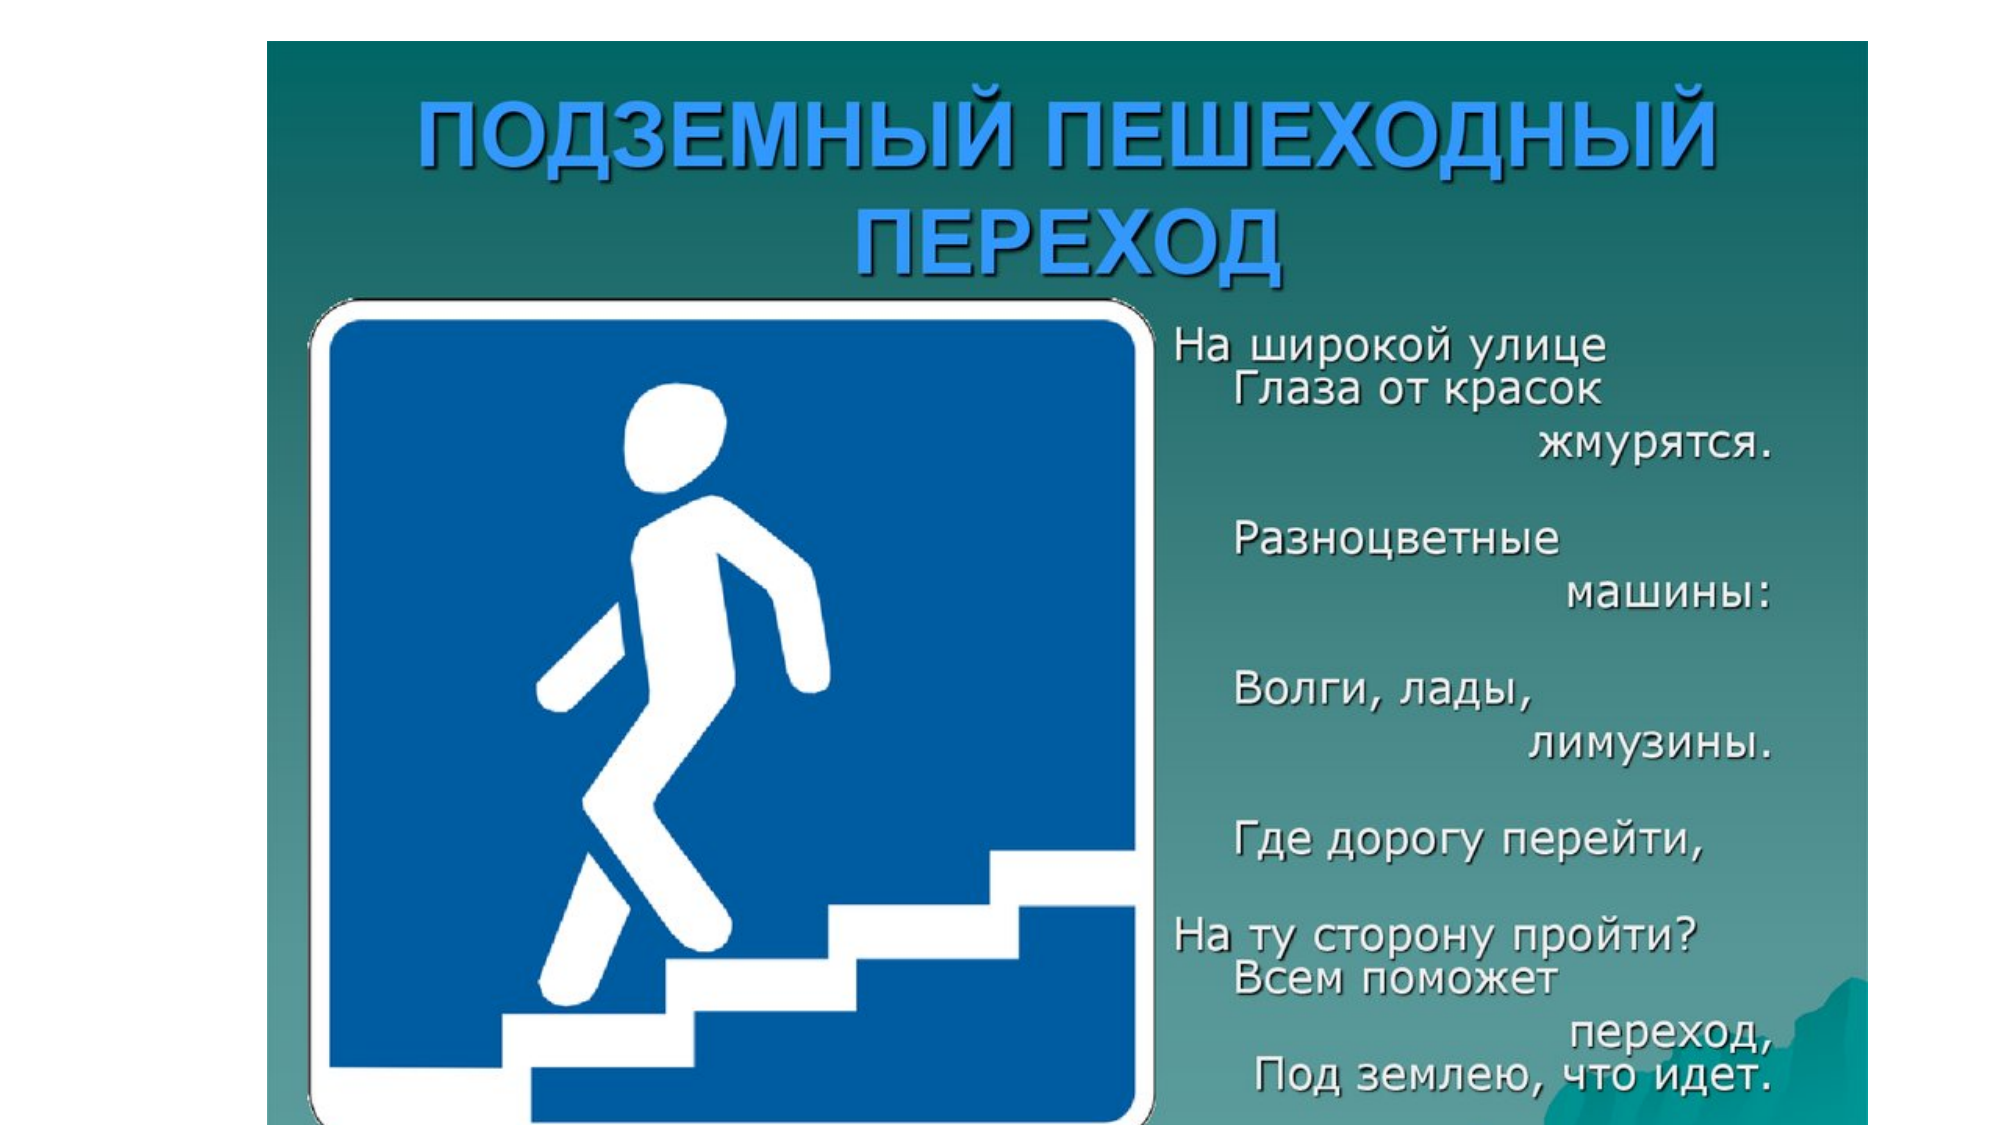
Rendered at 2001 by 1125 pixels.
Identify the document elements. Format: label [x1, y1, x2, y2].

picture [267, 41, 1868, 1125]
